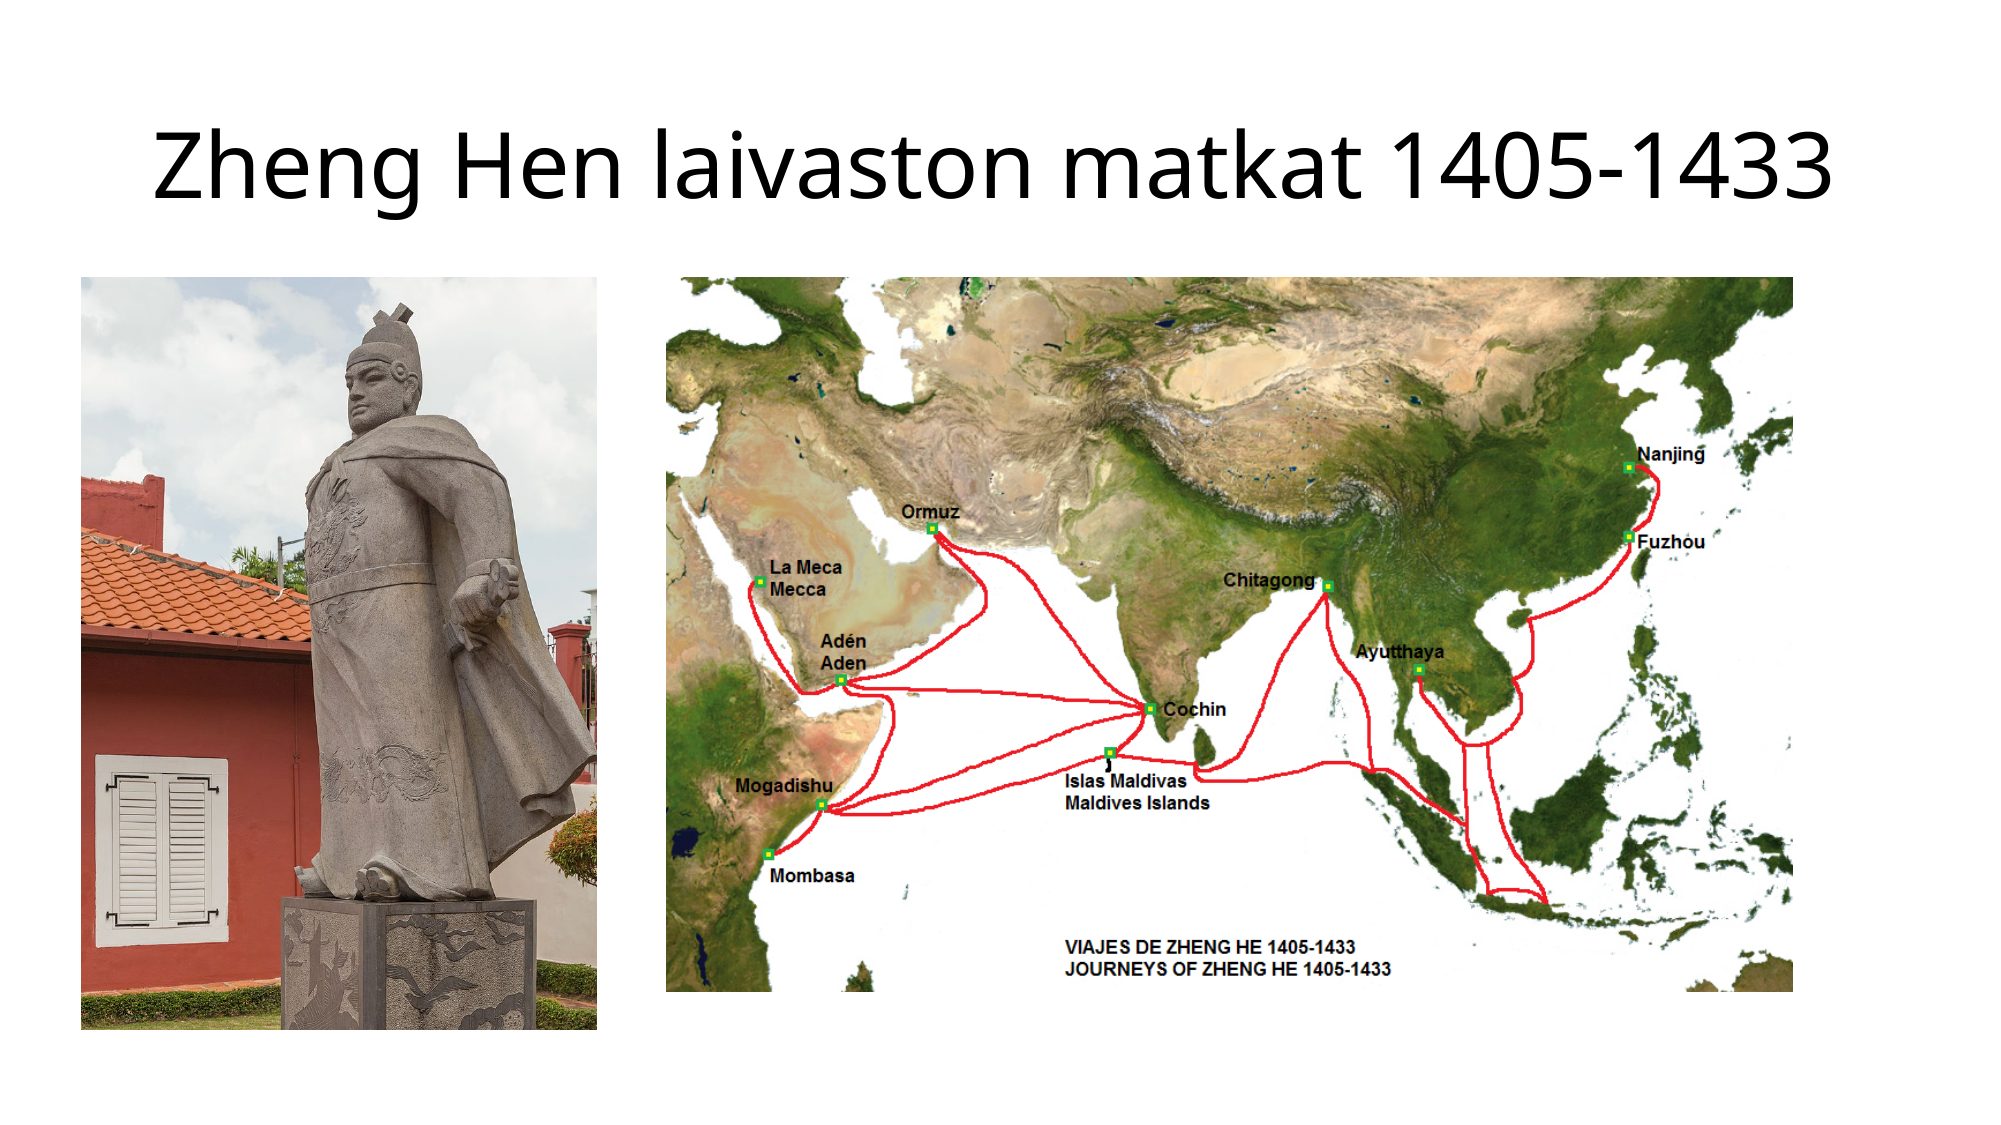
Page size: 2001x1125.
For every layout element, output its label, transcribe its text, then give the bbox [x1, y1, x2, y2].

title Zheng Hen laivaston matkat 1405-1433 [137, 59, 1863, 278]
picture [81, 277, 597, 1030]
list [666, 277, 1793, 992]
